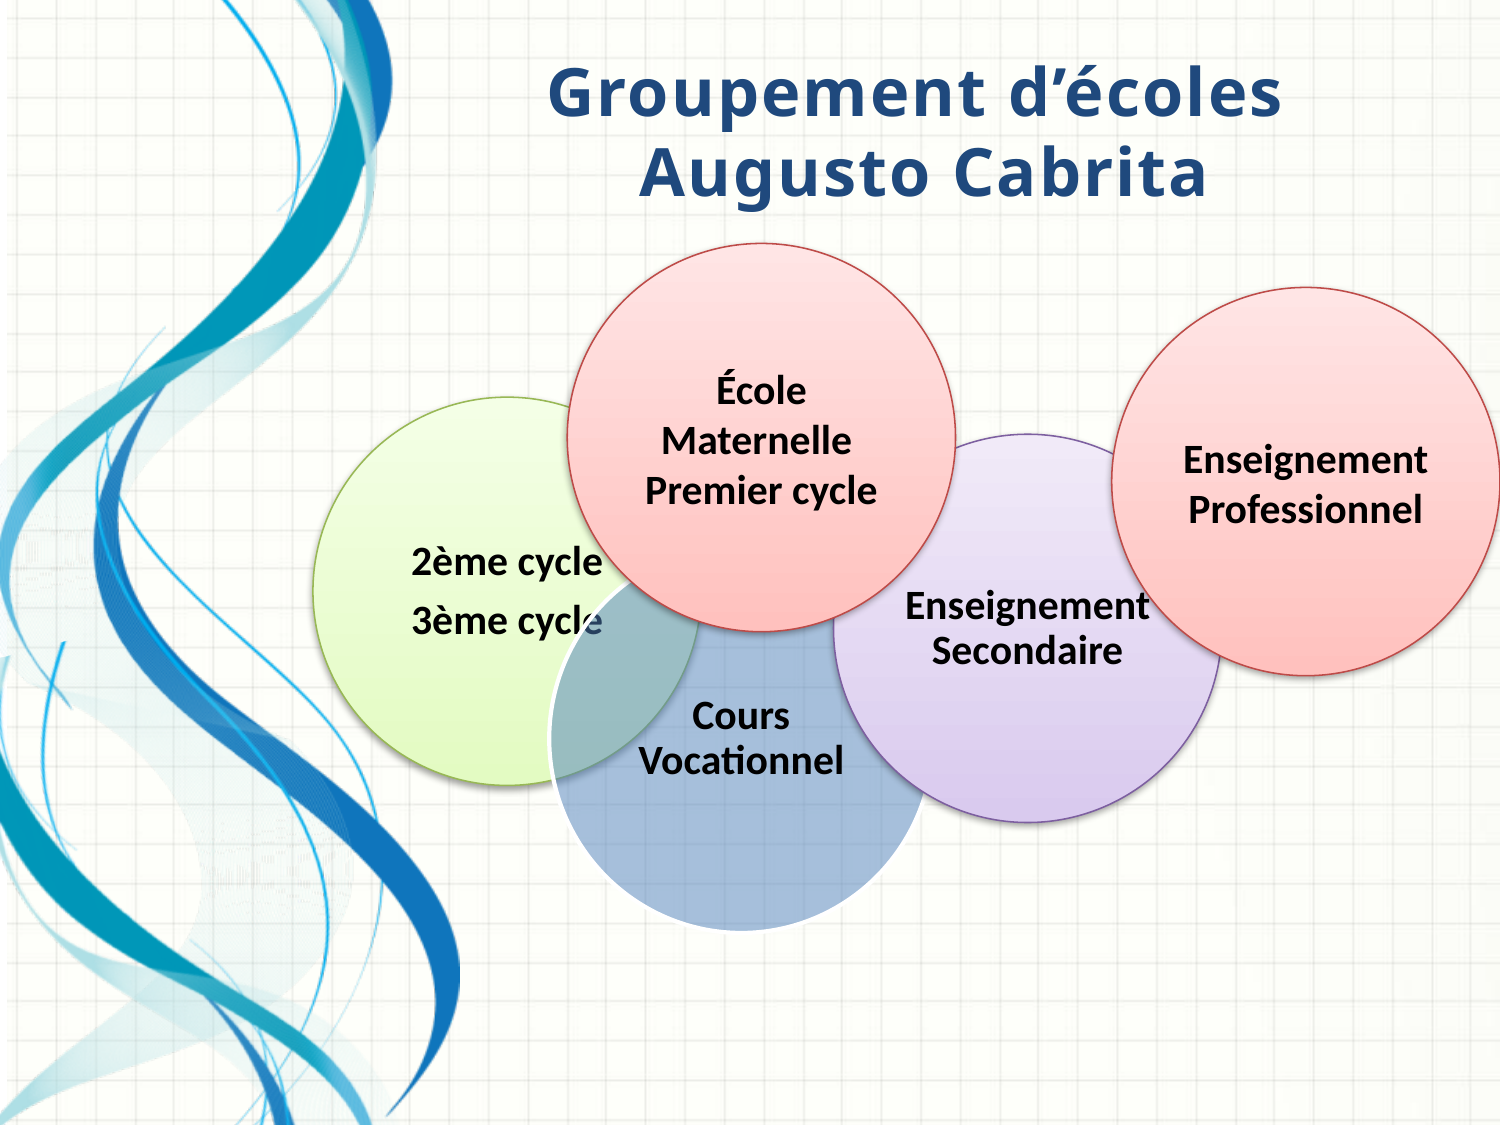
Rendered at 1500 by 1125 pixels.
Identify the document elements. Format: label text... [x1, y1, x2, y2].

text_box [312, 148, 1500, 1074]
picture [0, 0, 1500, 1125]
text_box Groupement d’écoles Augusto Cabrita [468, 42, 1424, 147]
